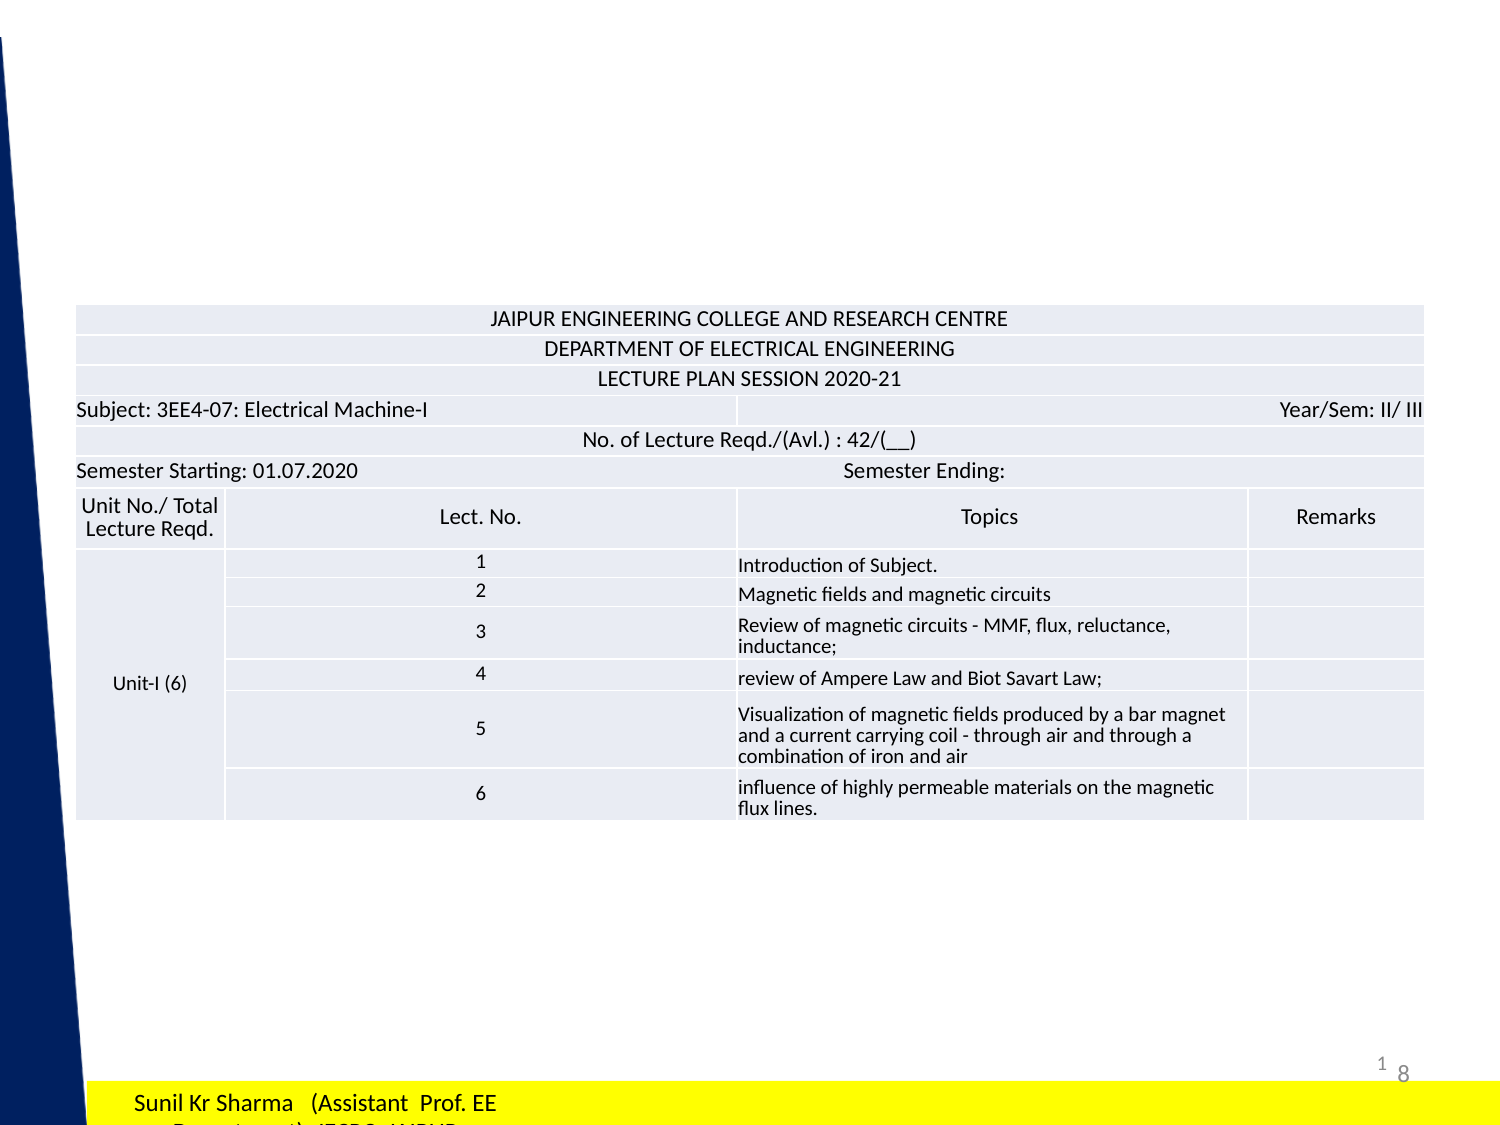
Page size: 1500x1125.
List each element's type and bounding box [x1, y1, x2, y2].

text_box [0, 37, 1500, 1125]
